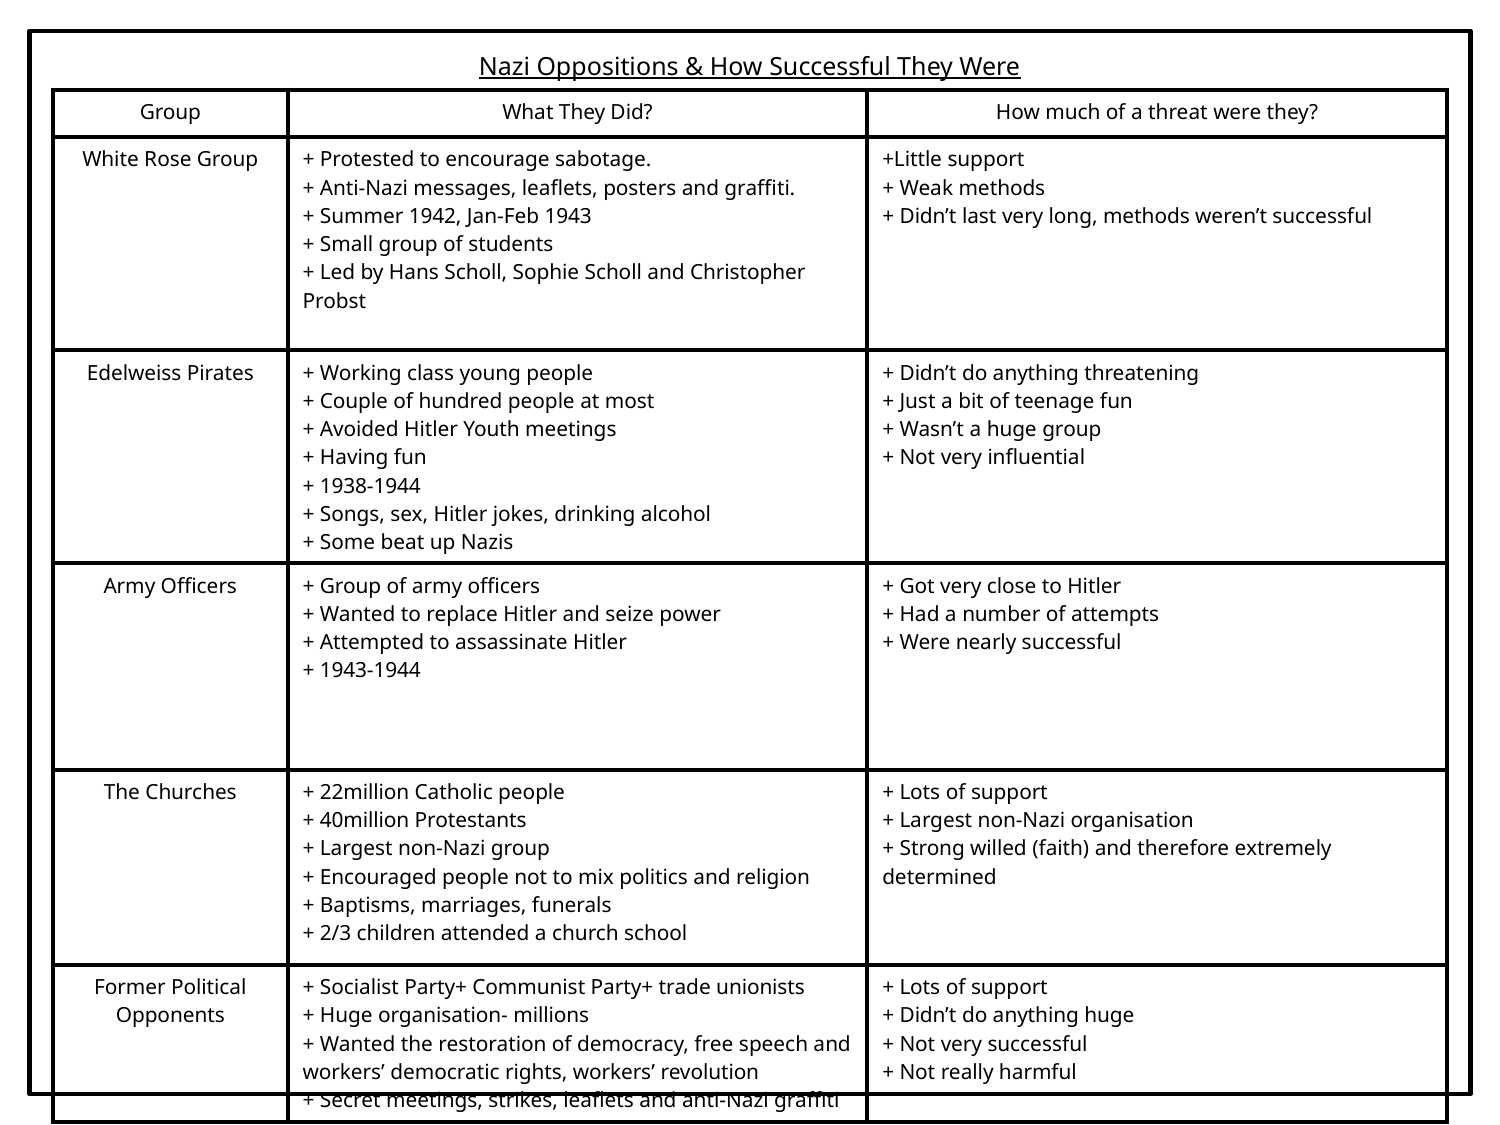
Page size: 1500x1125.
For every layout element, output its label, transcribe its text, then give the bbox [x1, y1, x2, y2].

table_cell The Churches [55, 772, 286, 963]
table_cell + Lots of support + Didn’t do anything huge + Not very successful + Not really harmful [869, 967, 1445, 1120]
table_cell + Group of army officers + Wanted to replace Hitler and seize power + Attempted to assassinate Hitler + 1943-1944 [290, 565, 865, 768]
table_cell + Socialist Party+ Communist Party+ trade unionists + Huge organisation- millions + Wanted the restoration of democracy, free speech and workers’ democratic rights, workers’ revolution + Secret meetings, strikes, leaflets and anti-Nazi graffiti [290, 967, 865, 1120]
table_header What They Did? [290, 92, 865, 135]
table_cell + Got very close to Hitler + Had a number of attempts + Were nearly successful [869, 565, 1445, 768]
table_cell + 22million Catholic people + 40million Protestants + Largest non-Nazi group + Encouraged people not to mix politics and religion + Baptisms, marriages, funerals + 2/3 children attended a church school [290, 772, 865, 963]
table_header How much of a threat were they? [869, 92, 1445, 135]
table_cell + Protested to encourage sabotage. + Anti-Nazi messages, leaflets, posters and graffiti. + Summer 1942, Jan-Feb 1943 + Small group of students + Led by Hans Scholl, Sophie Scholl and Christopher Probst [290, 139, 865, 348]
text_box [27, 29, 1473, 1096]
table_cell + Working class young people + Couple of hundred people at most + Avoided Hitler Youth meetings + Having fun + 1938-1944 + Songs, sex, Hitler jokes, drinking alcohol + Some beat up Nazis [290, 352, 865, 561]
table_cell +Little support + Weak methods + Didn’t last very long, methods weren’t successful [869, 139, 1445, 348]
table_cell + Lots of support + Largest non-Nazi organisation + Strong willed (faith) and therefore extremely determined [869, 772, 1445, 963]
table_cell Army Officers [55, 565, 286, 768]
table_cell White Rose Group [55, 139, 286, 348]
table_cell Edelweiss Pirates [55, 352, 286, 561]
table_header Group [55, 92, 286, 135]
table_cell + Didn’t do anything threatening + Just a bit of teenage fun + Wasn’t a huge group + Not very influential [869, 352, 1445, 561]
table_cell Former Political Opponents [55, 967, 286, 1120]
text_box Nazi Oppositions & How Successful They Were [147, 42, 1353, 88]
